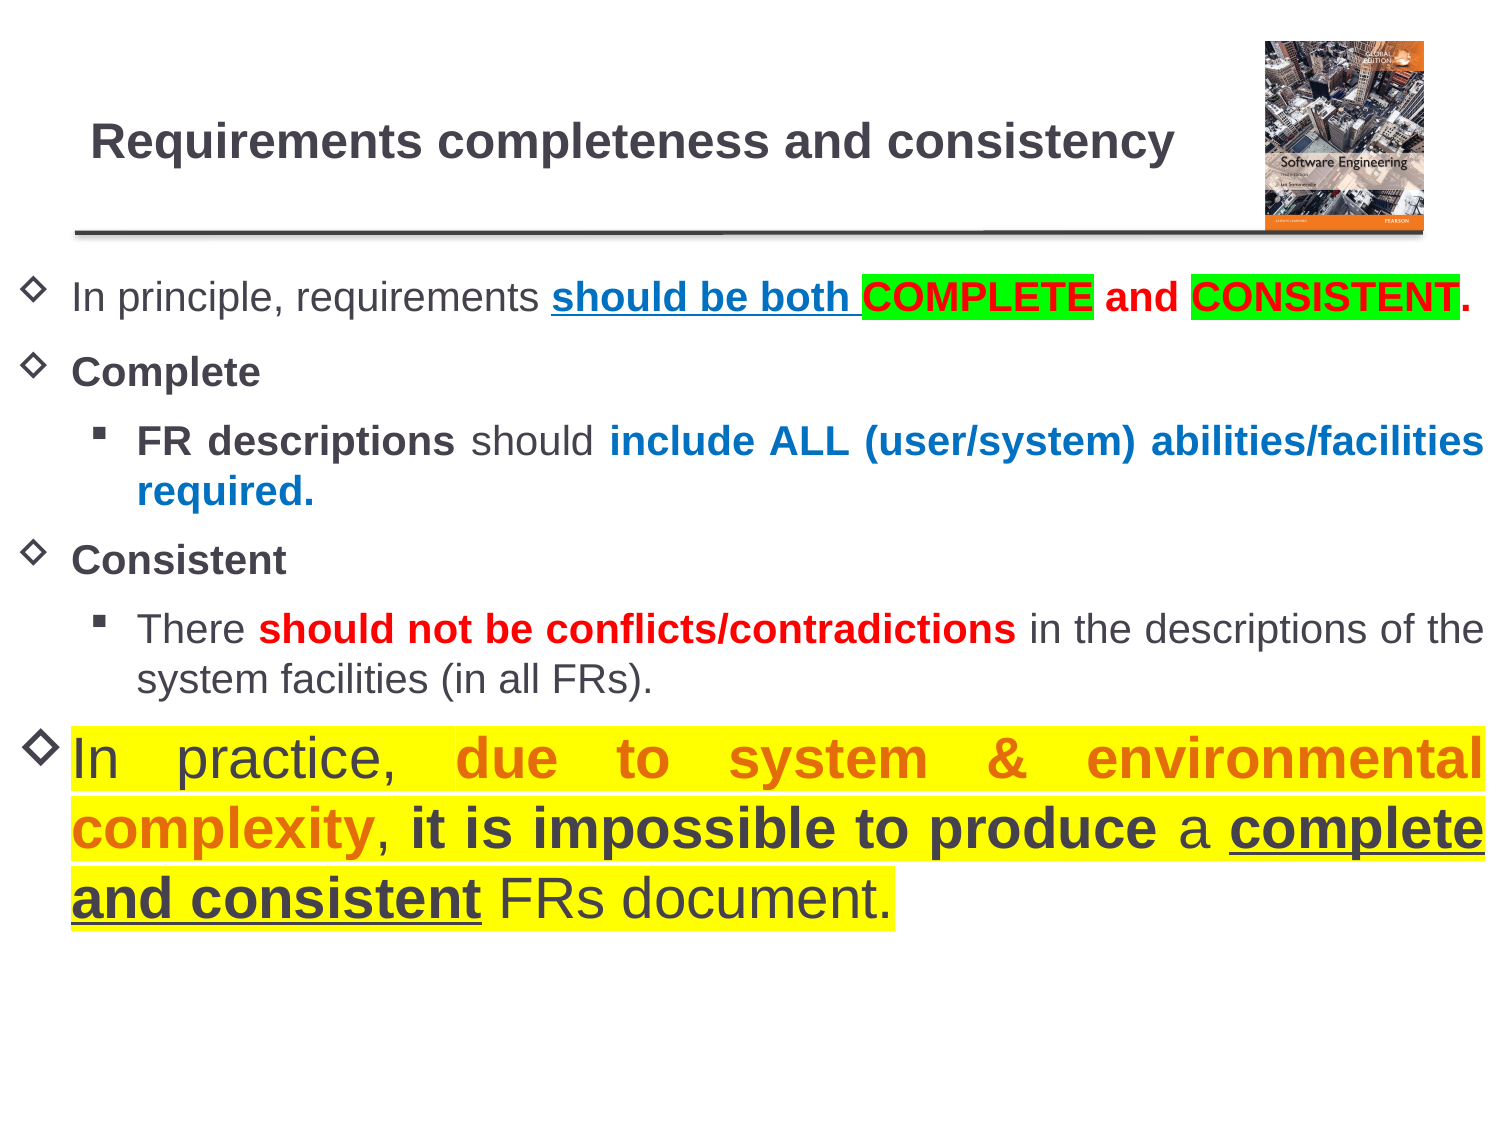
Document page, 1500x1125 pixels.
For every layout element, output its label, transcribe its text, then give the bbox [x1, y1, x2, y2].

title Requirements completeness and consistency [74, 44, 1272, 233]
picture [1265, 41, 1424, 231]
list In principle, requirements should be both COMPLETE and CONSISTENT. Complete FR descriptions should include ALL (user/system) abilities/facilities required. Consistent There should not be conflicts/contradictions in the descriptions of the system facilities (in all FRs). In practice, due to system & environmental complexity, it is impossible to produce a complete and consistent FRs document. [0, 262, 1500, 1005]
